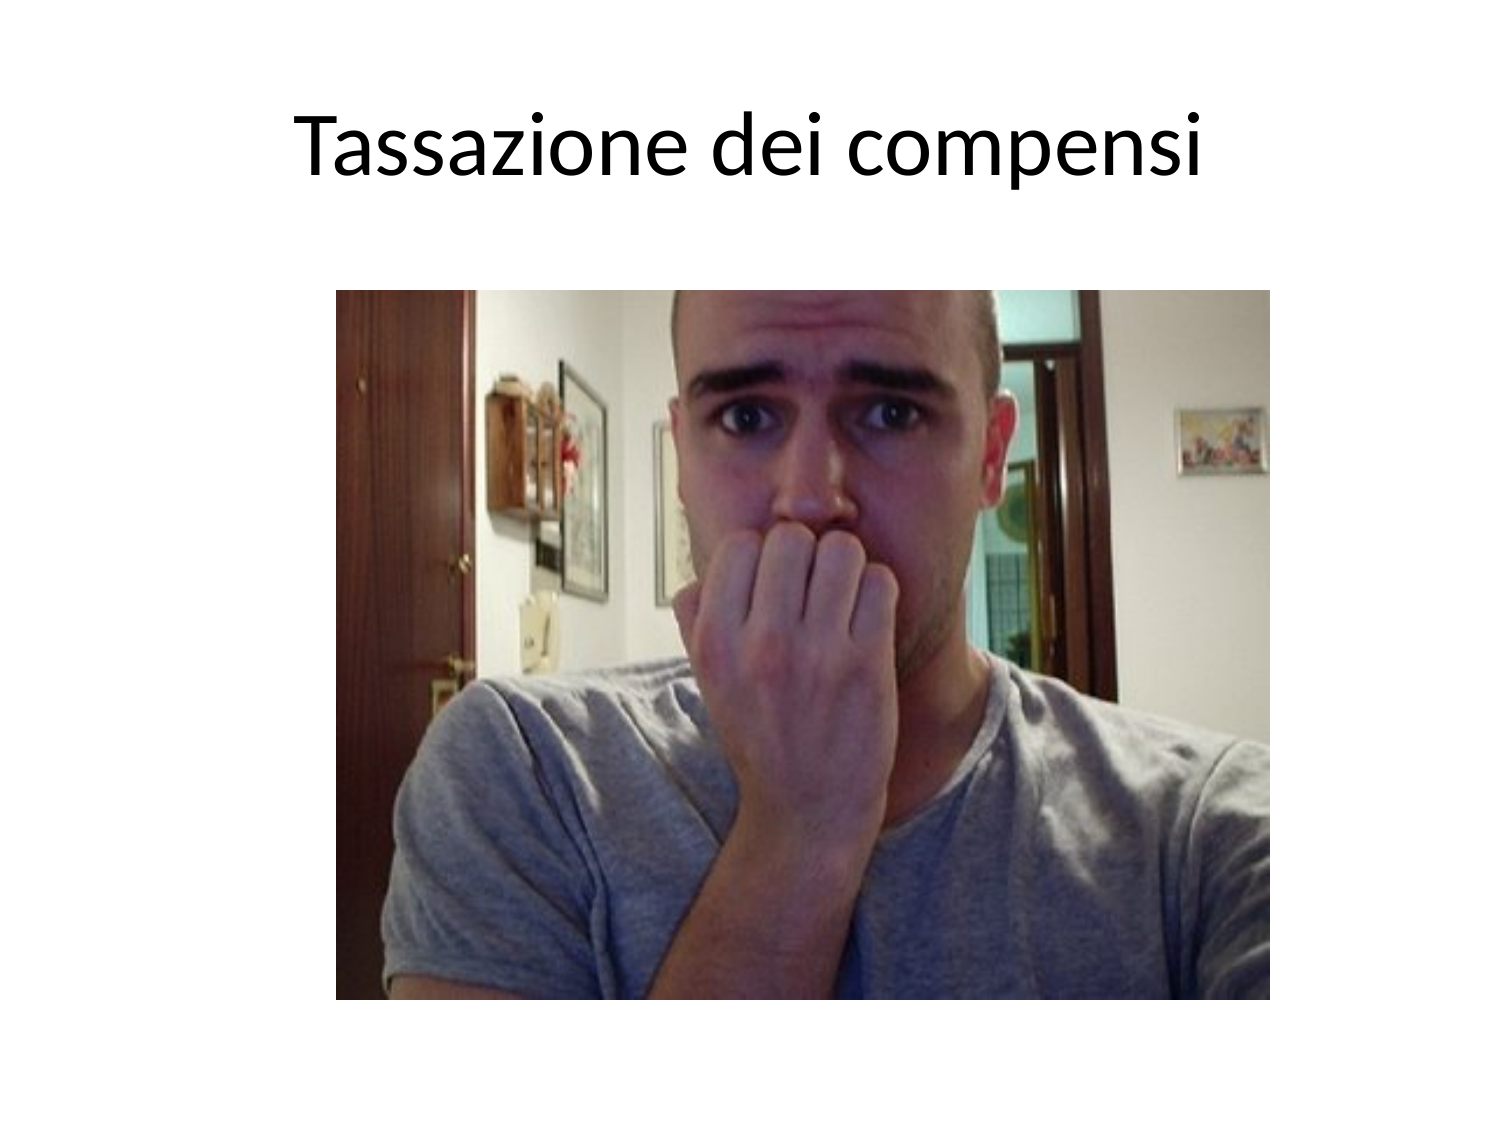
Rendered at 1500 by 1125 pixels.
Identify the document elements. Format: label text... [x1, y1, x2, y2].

title Tassazione dei compensi [75, 45, 1425, 233]
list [336, 290, 1270, 1000]
